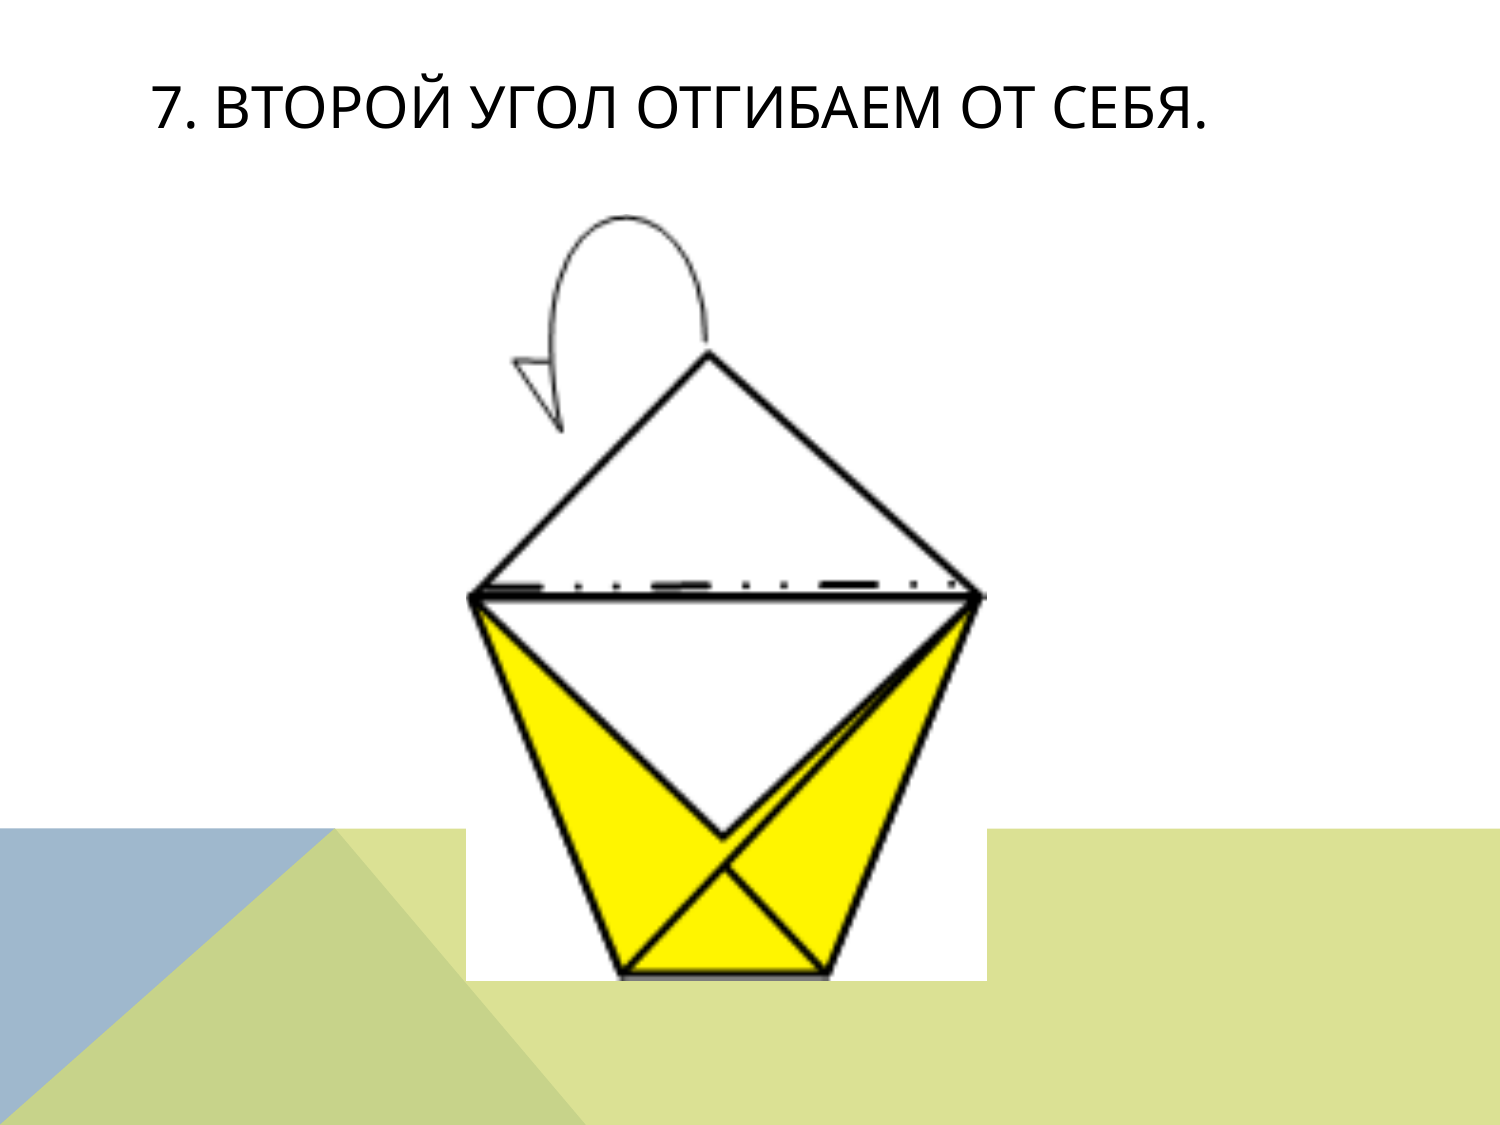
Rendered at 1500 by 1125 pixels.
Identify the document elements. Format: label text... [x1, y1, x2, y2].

title 7. Второй угол отгибаем от себя. [135, 60, 1369, 150]
picture [466, 213, 987, 981]
